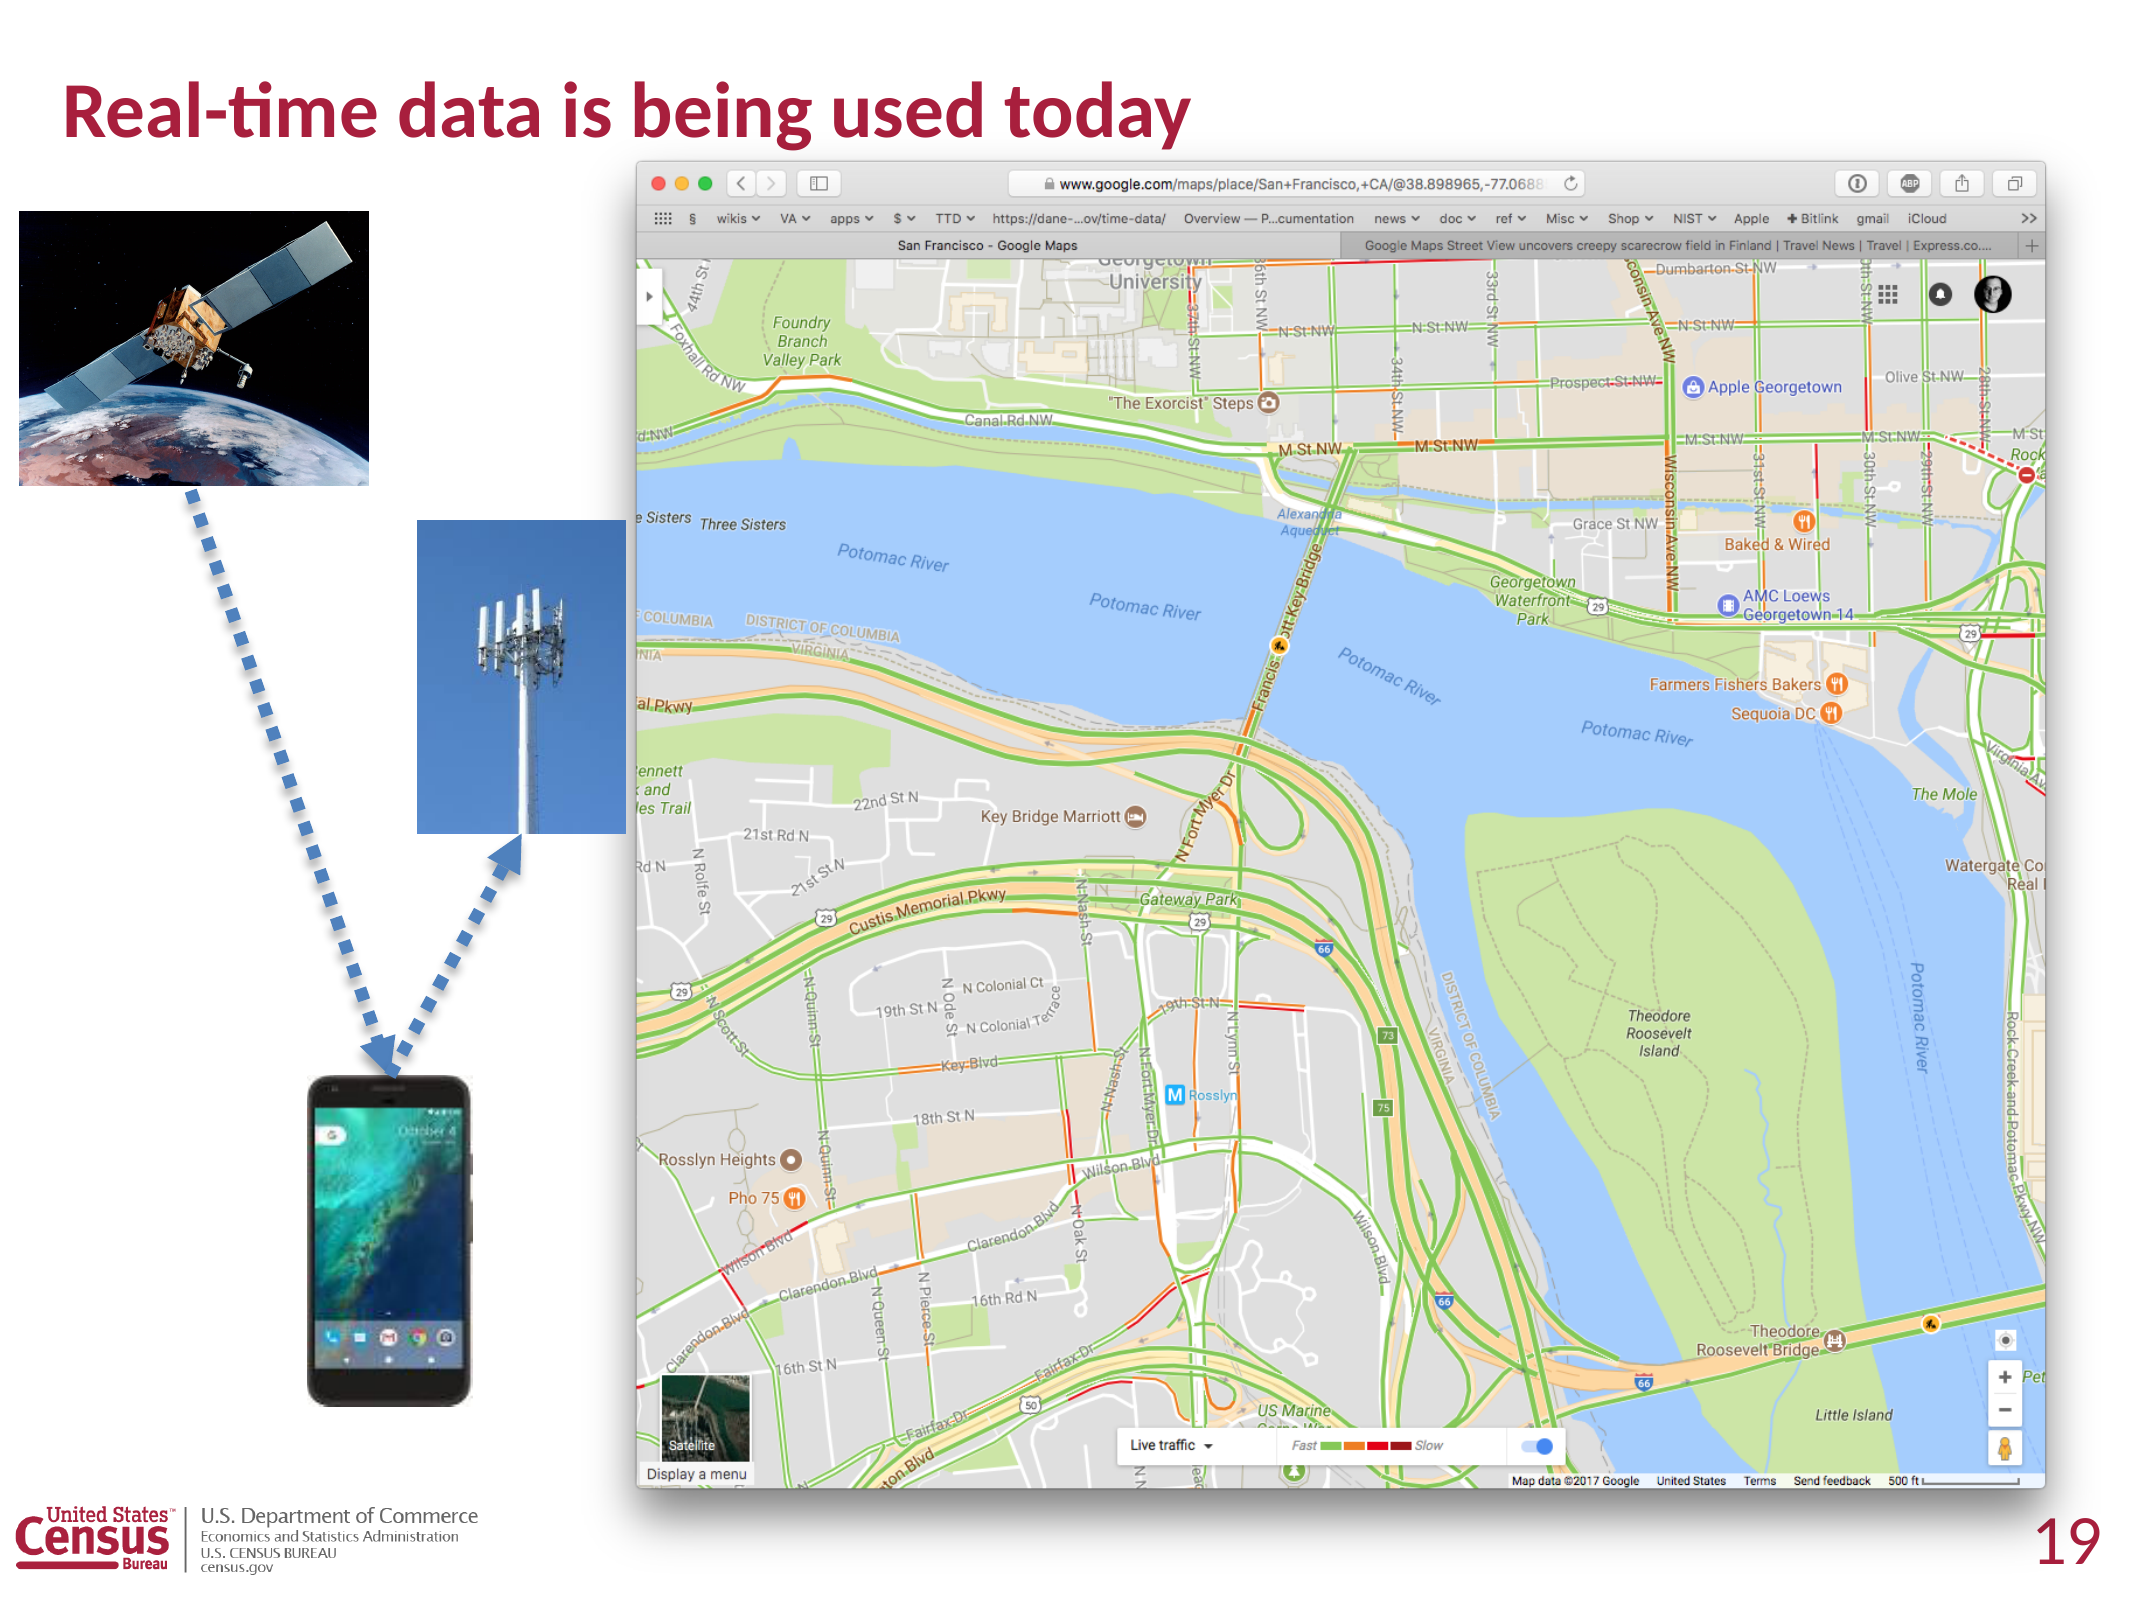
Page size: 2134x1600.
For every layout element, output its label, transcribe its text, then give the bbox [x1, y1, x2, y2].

picture [0, 124, 2111, 1583]
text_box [389, 833, 522, 1077]
title Real-time data is being used today [51, 0, 2079, 213]
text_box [190, 490, 390, 1076]
picture [19, 211, 370, 486]
picture [307, 1076, 473, 1408]
